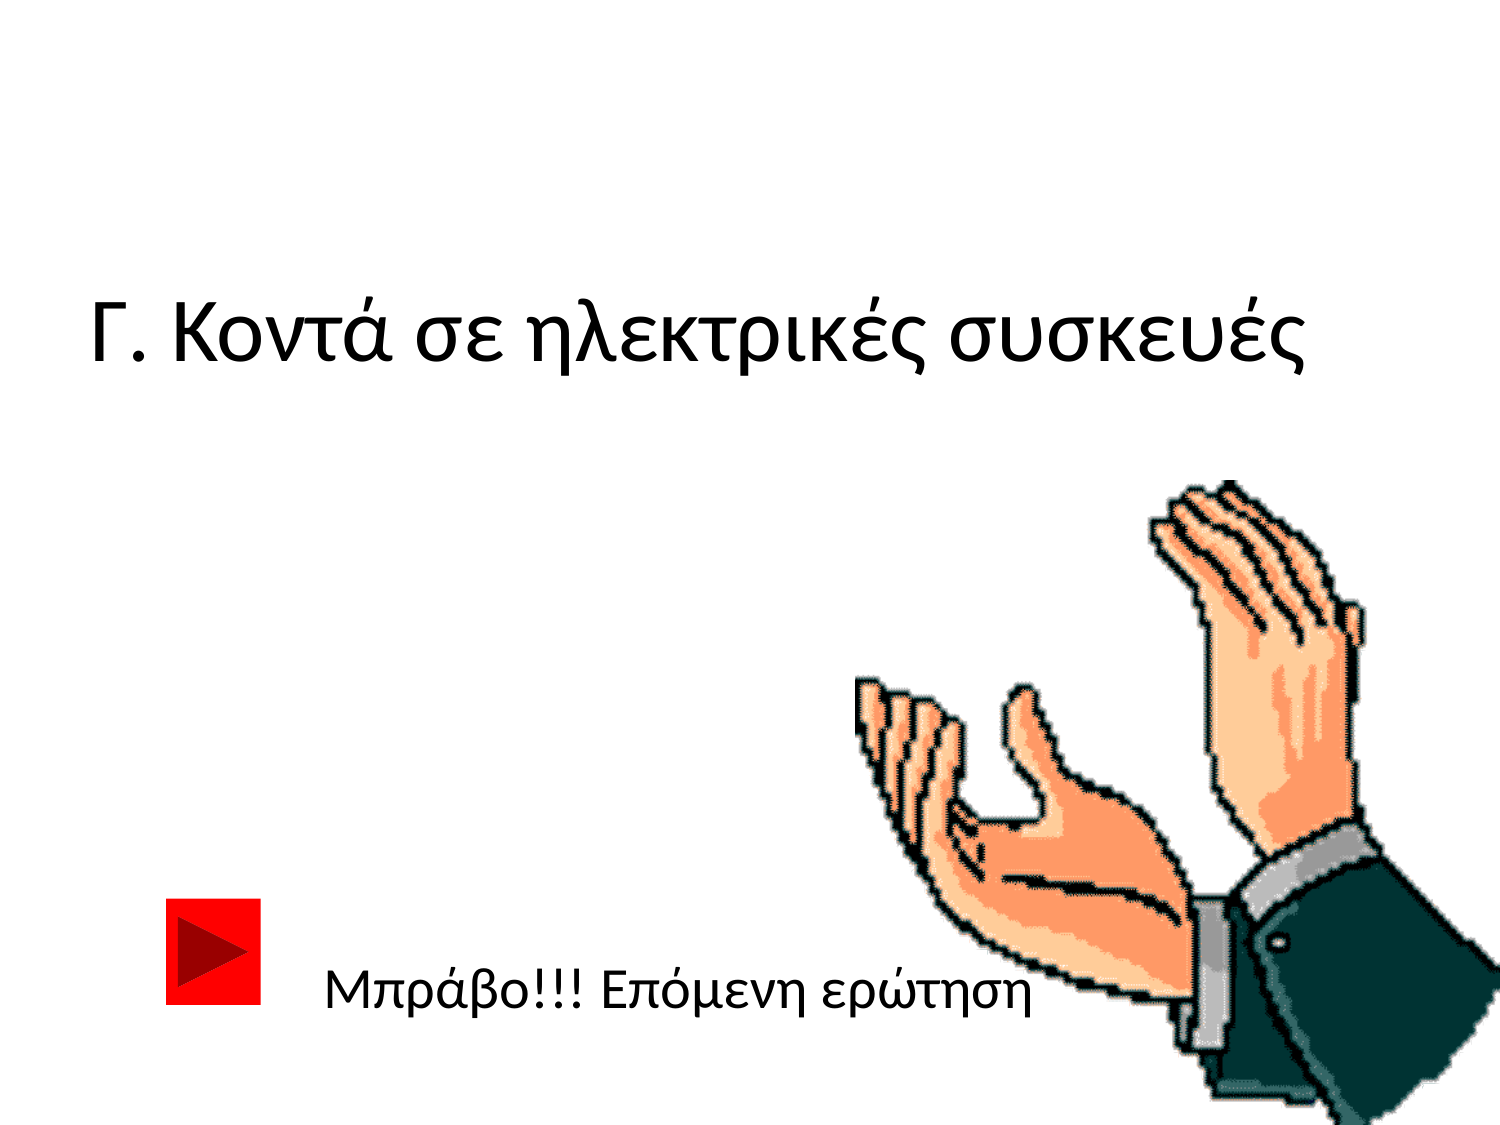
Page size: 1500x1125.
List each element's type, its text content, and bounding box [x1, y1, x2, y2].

list Γ. Κοντά σε ηλεκτρικές συσκευές [75, 262, 1425, 1005]
text_box [166, 898, 261, 1005]
picture [854, 479, 1500, 1125]
text_box Μπράβο!!! Επόμενη ερώτηση [308, 942, 849, 1028]
